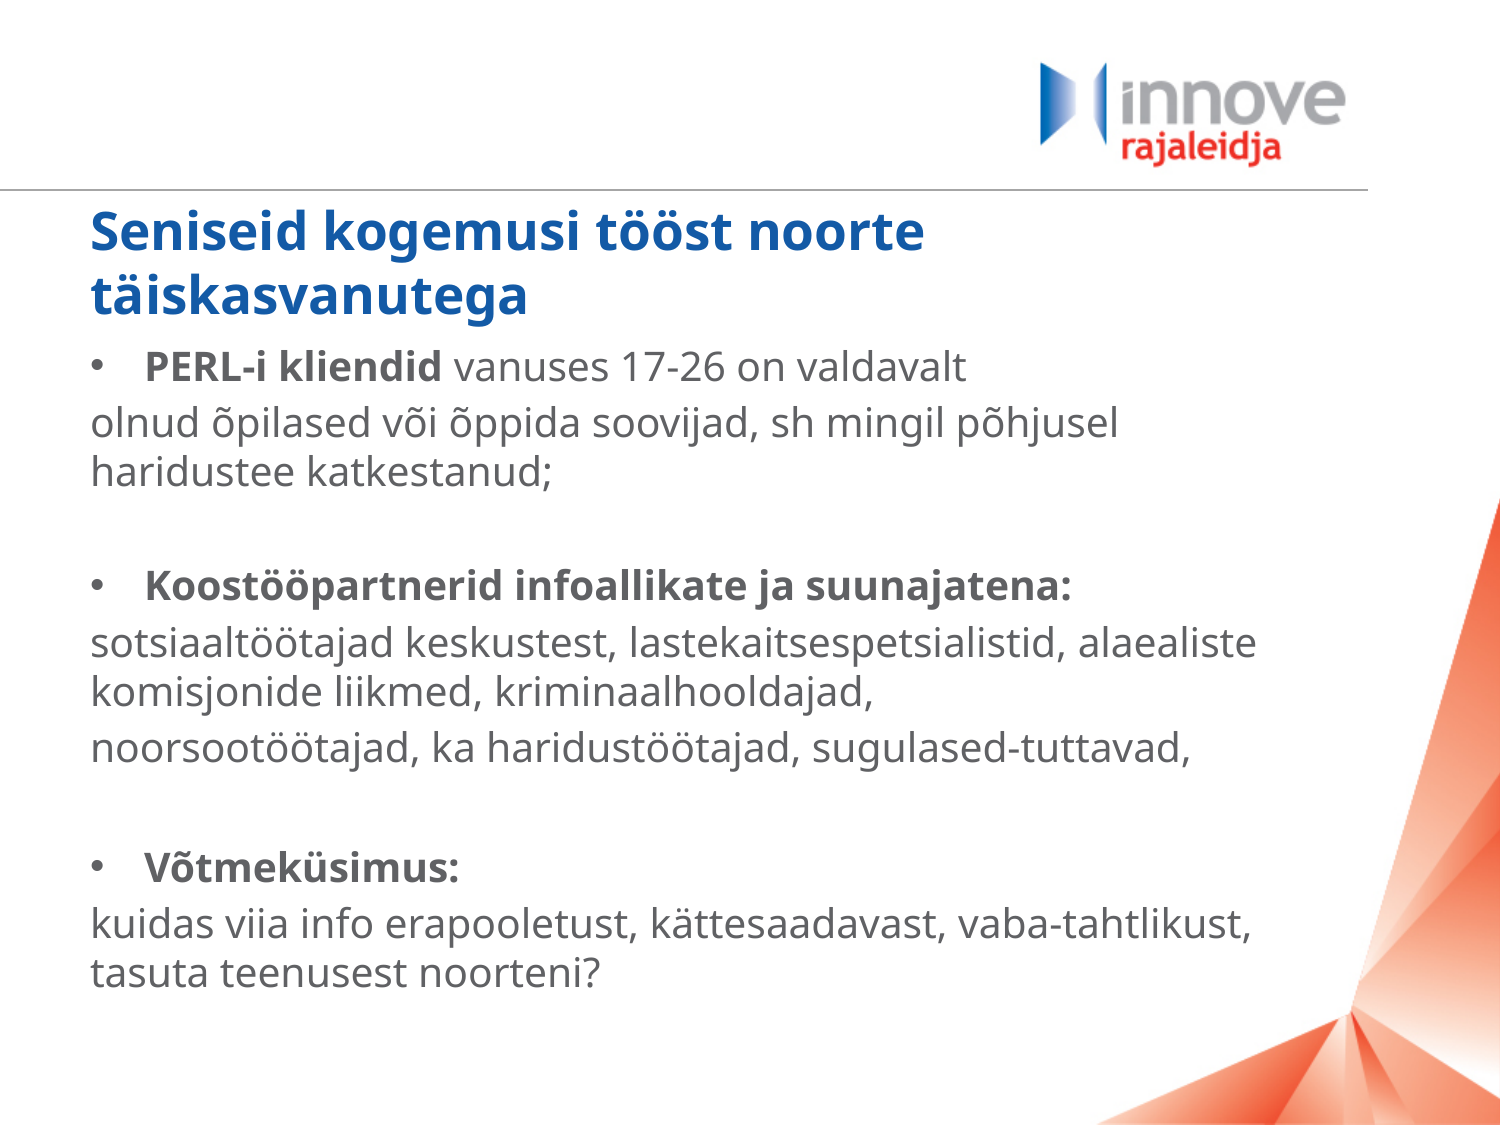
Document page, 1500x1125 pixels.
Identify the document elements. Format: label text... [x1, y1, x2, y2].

title Seniseid kogemusi tööst noorte täiskasvanutega [75, 189, 1342, 332]
list PERL-i kliendid vanuses 17-26 on valdavalt olnud õpilased või õppida soovijad, sh mingil põhjusel haridustee katkestanud; Koostööpartnerid infoallikate ja suunajatena: sotsiaaltöötajad keskustest, lastekaitsespetsialistid, alaealiste komisjonide liikmed, kriminaalhooldajad, noorsootöötajad, ka haridustöötajad, sugulased-tuttavad, Võtmeküsimus: kuidas viia info erapooletust, kättesaadavast, vaba-tahtlikust, tasuta teenusest noorteni? [75, 332, 1342, 1010]
picture [0, 0, 1500, 1125]
